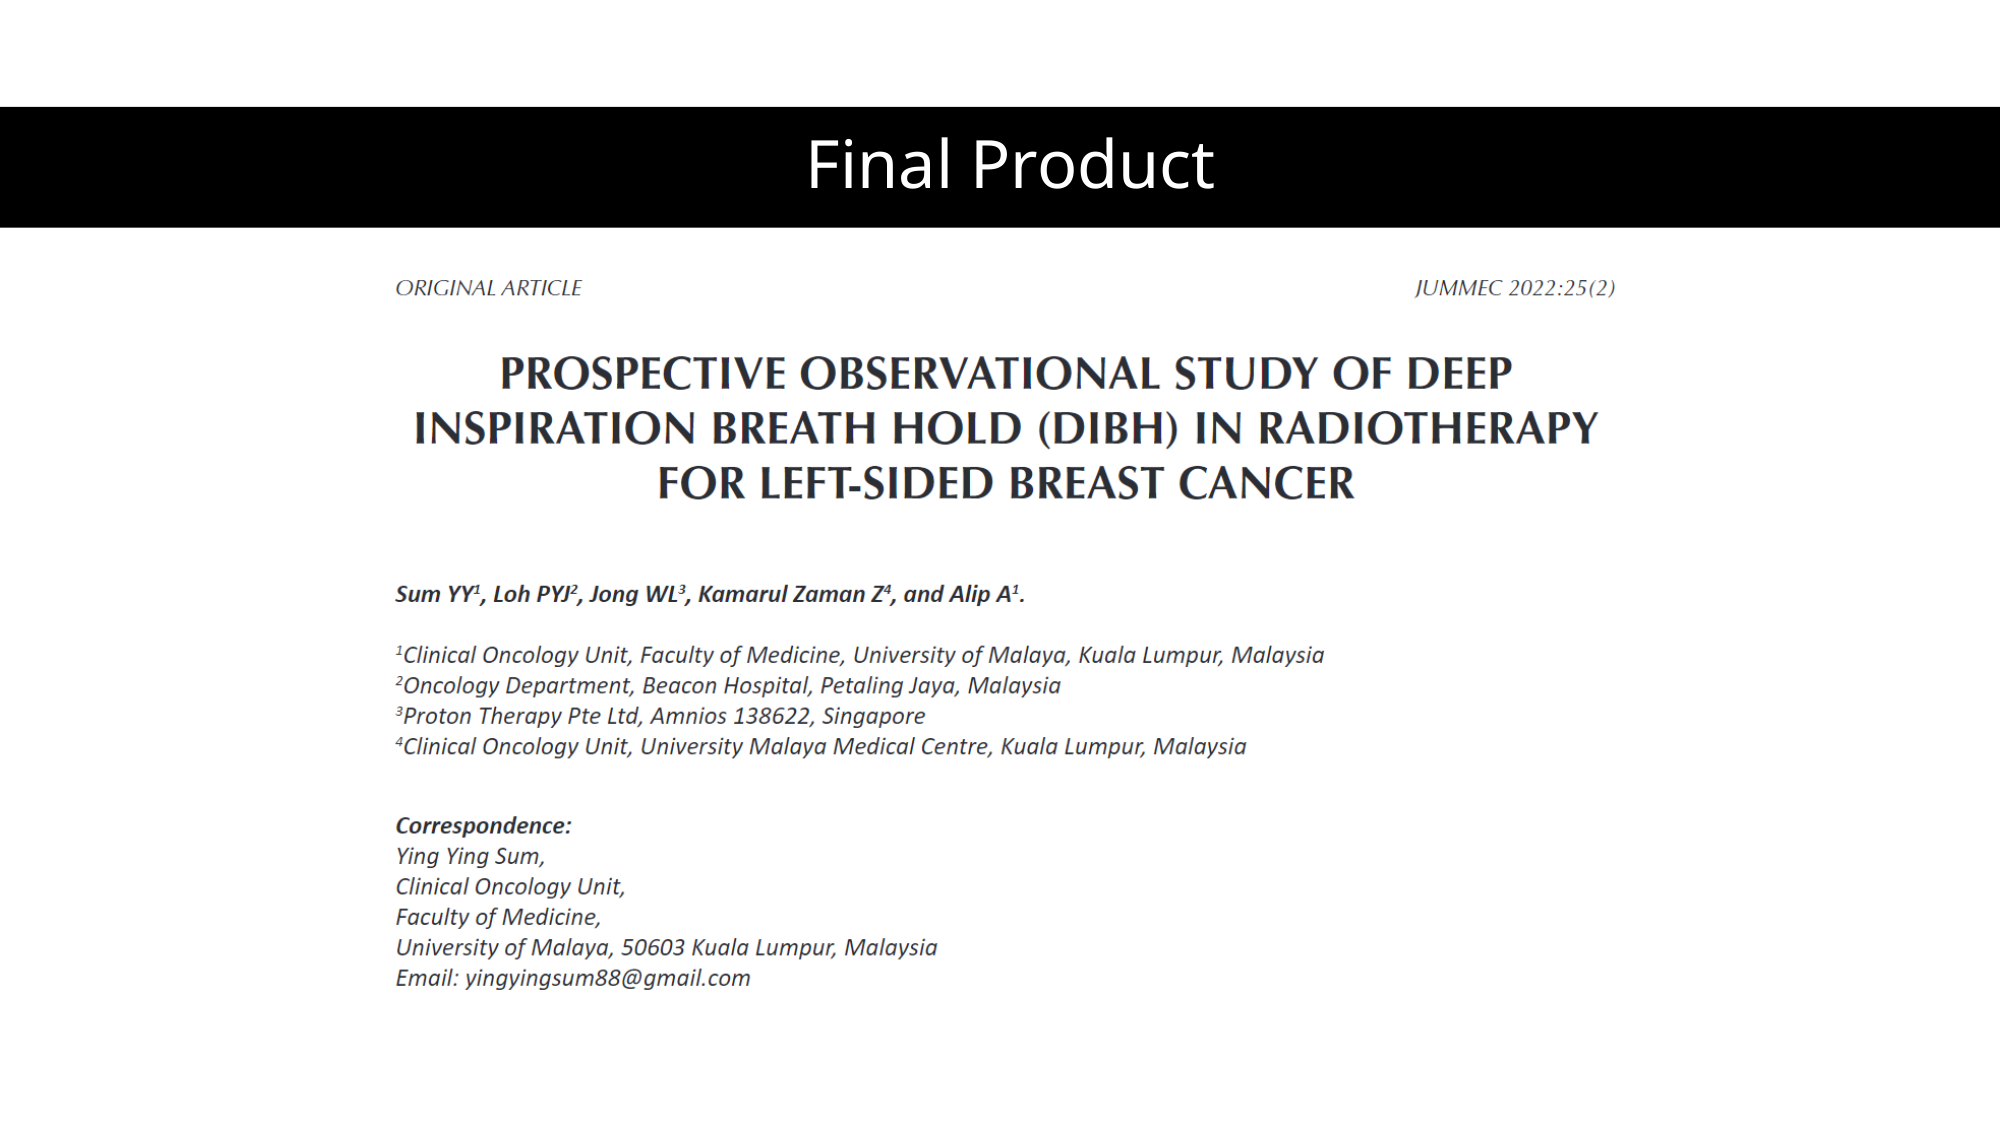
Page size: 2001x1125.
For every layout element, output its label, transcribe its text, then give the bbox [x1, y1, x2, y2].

text_box [0, 106, 2000, 229]
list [375, 274, 1624, 996]
title Final Product [91, 105, 1931, 228]
